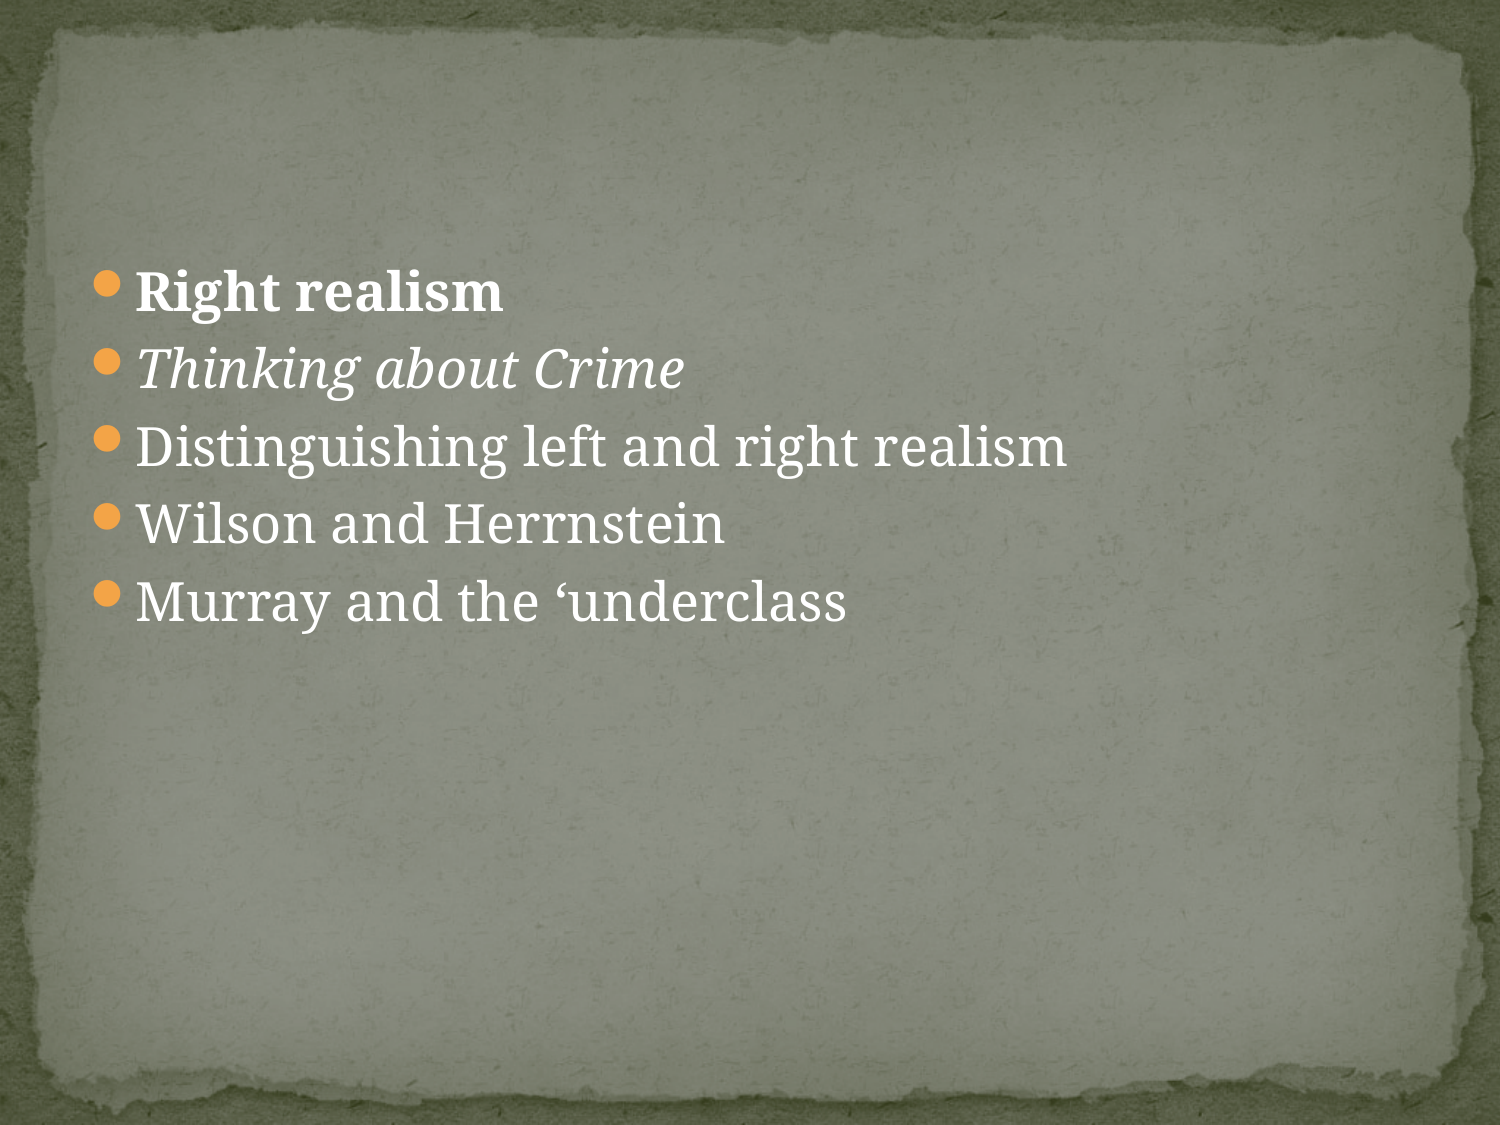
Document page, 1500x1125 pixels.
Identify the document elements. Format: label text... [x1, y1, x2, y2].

list Right realism Thinking about Crime Distinguishing left and right realism Wilson and Herrnstein Murray and the ‘underclass [75, 249, 1425, 1000]
